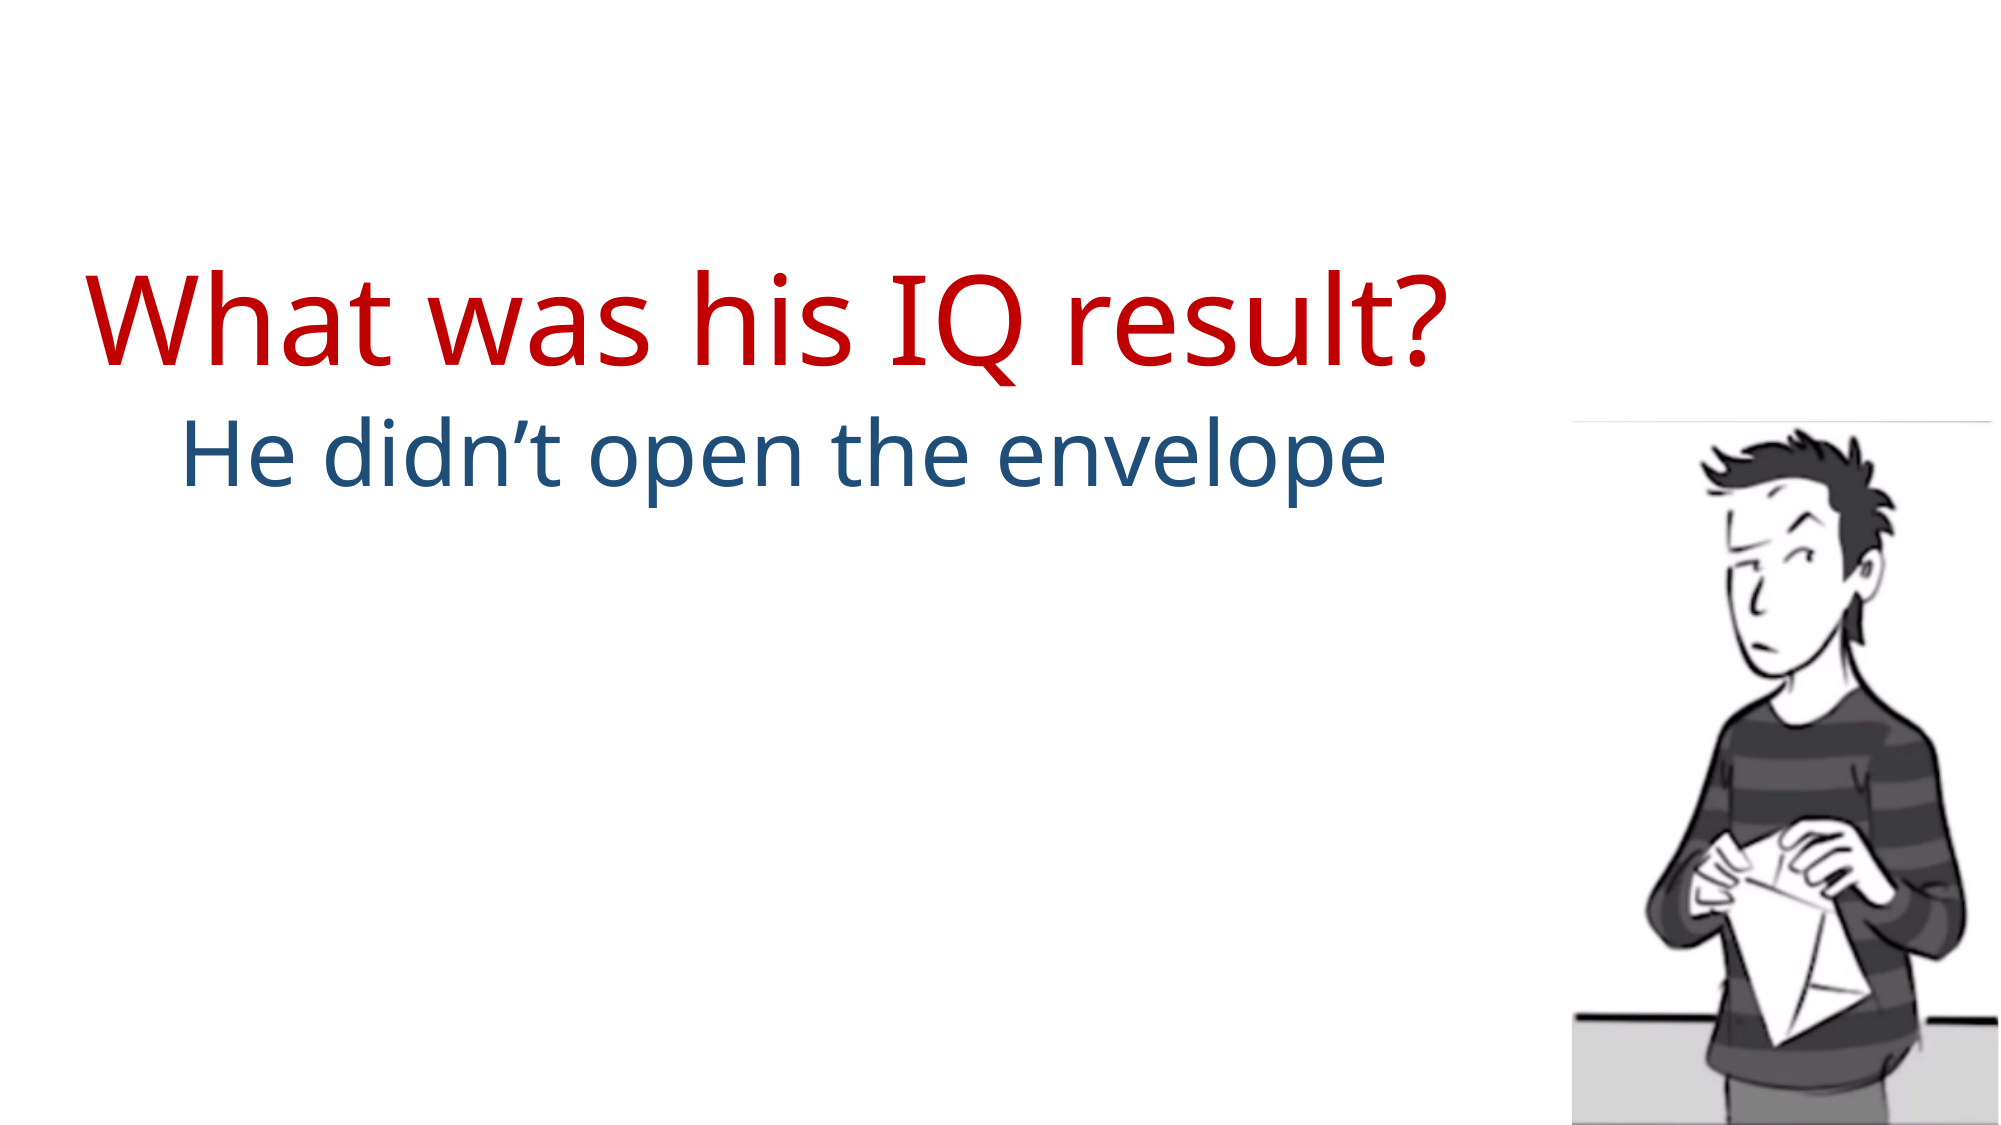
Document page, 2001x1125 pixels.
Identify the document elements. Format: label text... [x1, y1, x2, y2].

text_box What was his IQ result? [34, 104, 1535, 399]
picture [1571, 421, 1999, 1125]
text_box He didn’t open the envelope [34, 399, 1535, 536]
